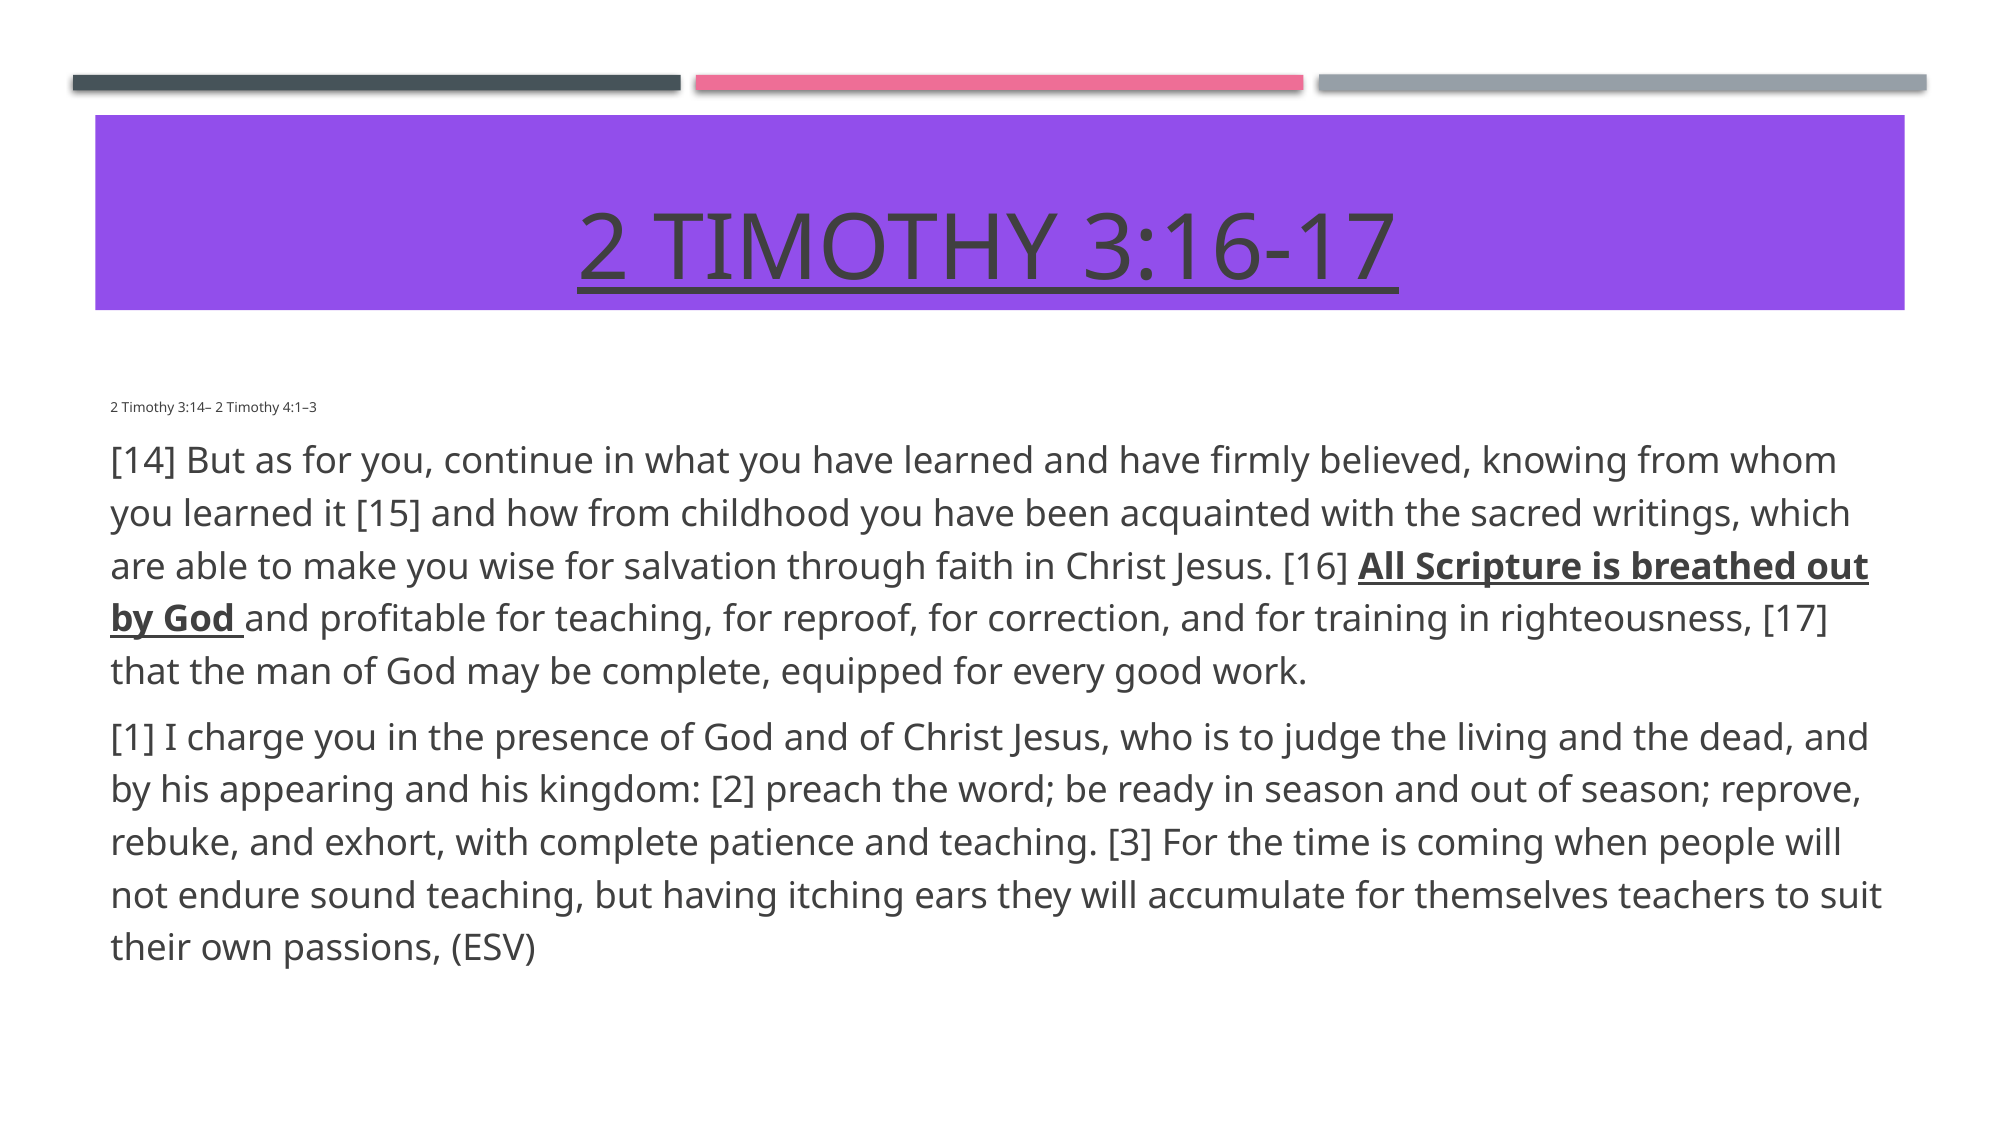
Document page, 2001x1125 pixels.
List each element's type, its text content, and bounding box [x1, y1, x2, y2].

list 2 Timothy 3:14– 2 Timothy 4:1–3 [14] But as for you, continue in what you have learned and have firmly believed, knowing from whom you learned it [15] and how from childhood you have been acquainted with the sacred writings, which are able to make you wise for salvation through faith in Christ Jesus. [16] All Scripture is breathed out by God and profitable for teaching, for reproof, for correction, and for training in righteousness, [17] that the man of God may be complete, equipped for every good work. [1] I charge you in the presence of God and of Christ Jesus, who is to judge the living and the dead, and by his appearing and his kingdom: [2] preach the word; be ready in season and out of season; reprove, rebuke, and exhort, with complete patience and teaching. [3] For the time is coming when people will not endure sound teaching, but having itching ears they will accumulate for themselves teachers to suit their own passions, (ESV) [95, 383, 1905, 981]
title 2 Timothy 3:16-17 [95, 115, 1905, 311]
